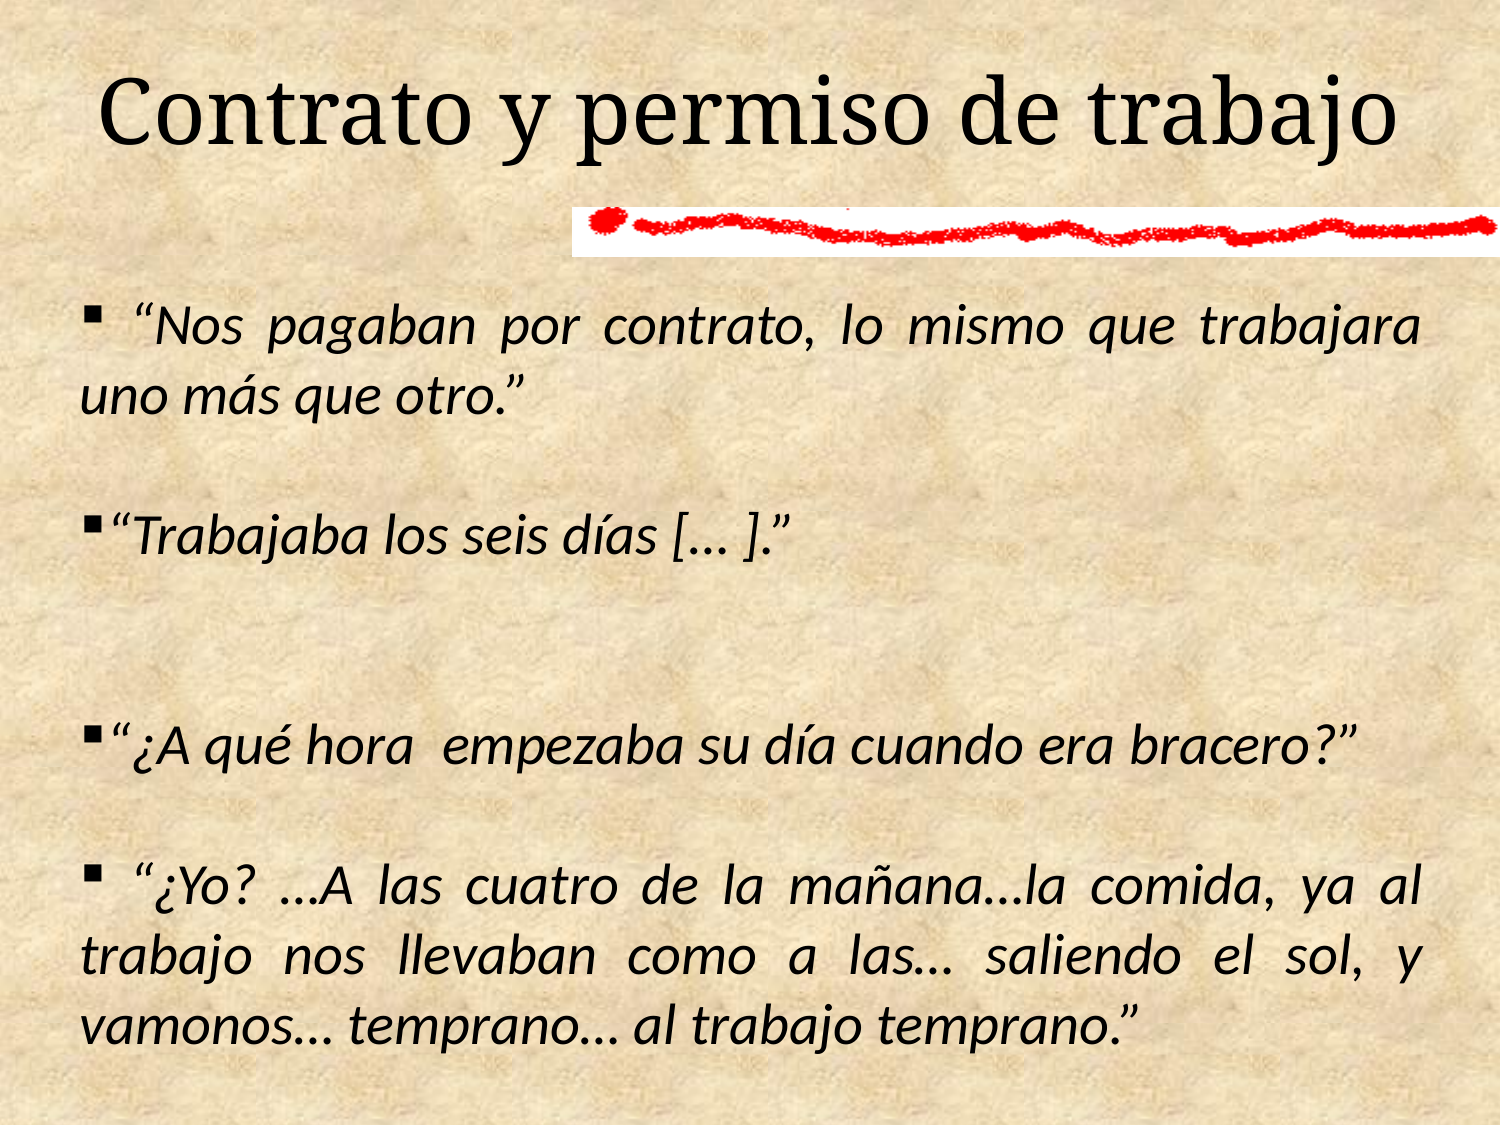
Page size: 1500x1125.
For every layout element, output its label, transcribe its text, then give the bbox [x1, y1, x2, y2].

text_box “Nos pagaban por contrato, lo mismo que trabajara uno más que otro.” “Trabajaba los seis días [… ].” “¿A qué hora empezaba su día cuando era bracero?” “¿Yo? …A las cuatro de la mañana…la comida, ya al trabajo nos llevaban como a las… saliendo el sol, y vamonos… temprano… al trabajo temprano.” [64, 278, 1439, 1064]
text_box Contrato y permiso de trabajo [75, 45, 1424, 233]
picture [0, 0, 1500, 1125]
